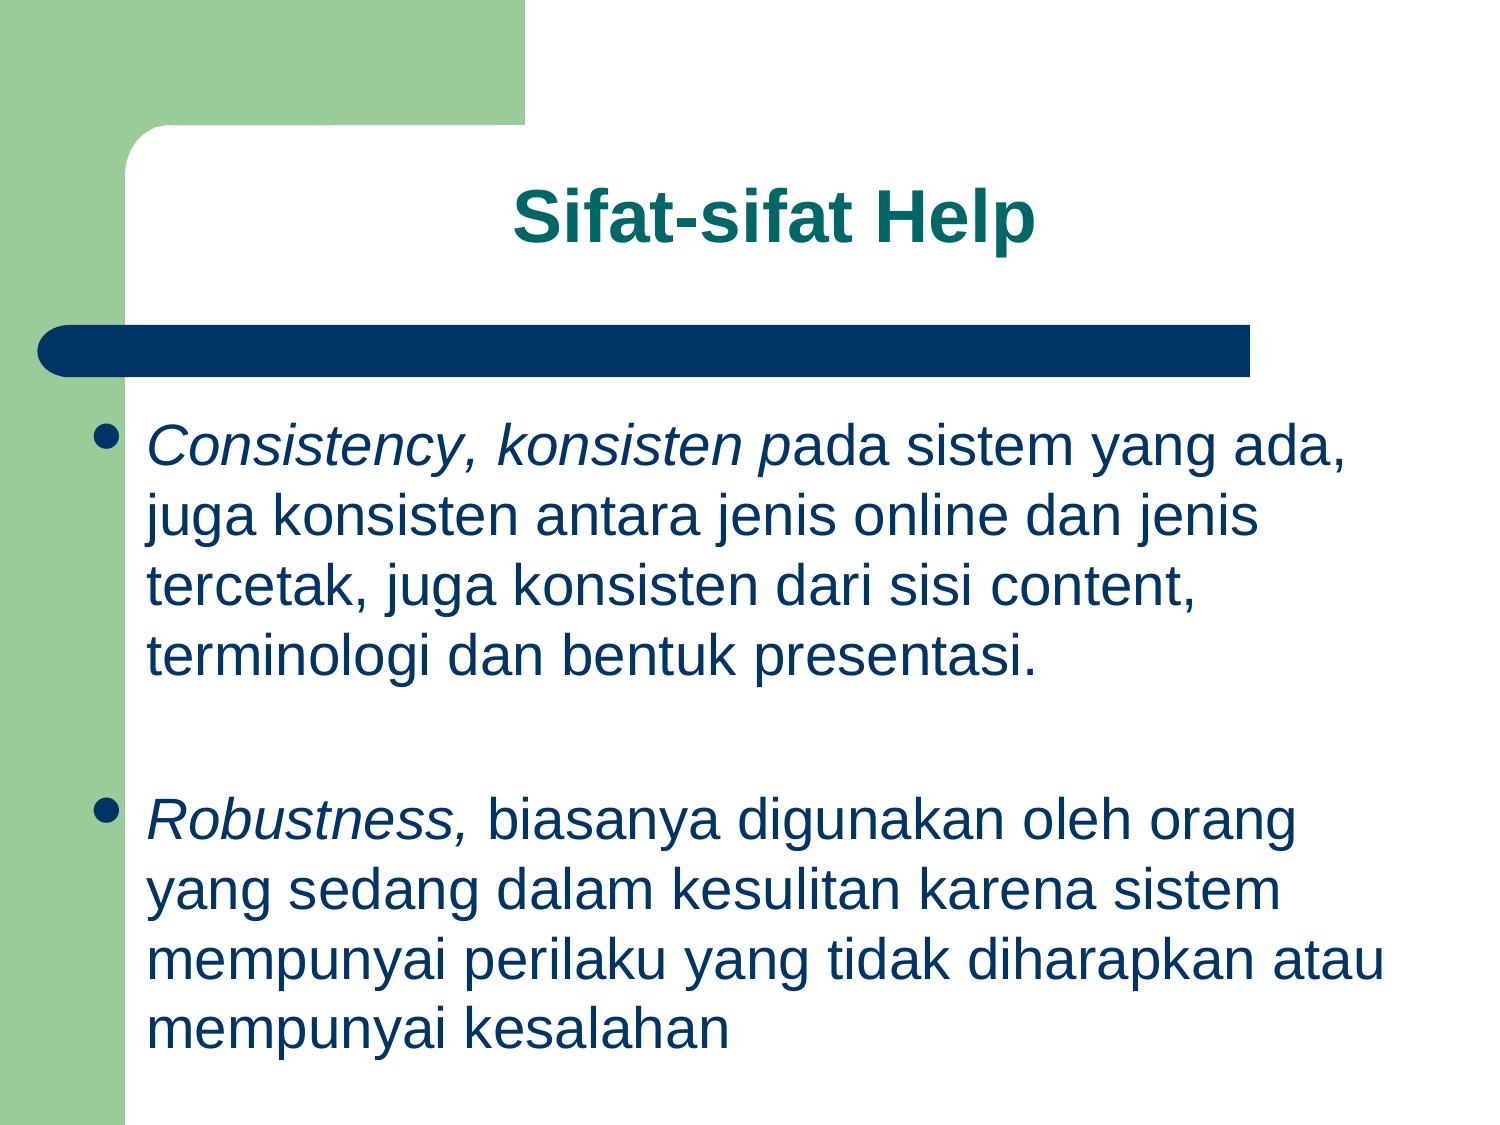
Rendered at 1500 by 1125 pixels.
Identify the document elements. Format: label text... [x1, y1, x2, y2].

list Consistency, konsisten pada sistem yang ada, juga konsisten antara jenis online dan jenis tercetak, juga konsisten dari sisi content, terminologi dan bentuk presentasi. Robustness, biasanya digunakan oleh orang yang sedang dalam kesulitan karena sistem mempunyai perilaku yang tidak diharapkan atau mempunyai kesalahan [75, 399, 1425, 1125]
title Sifat-sifat Help [125, 125, 1425, 313]
